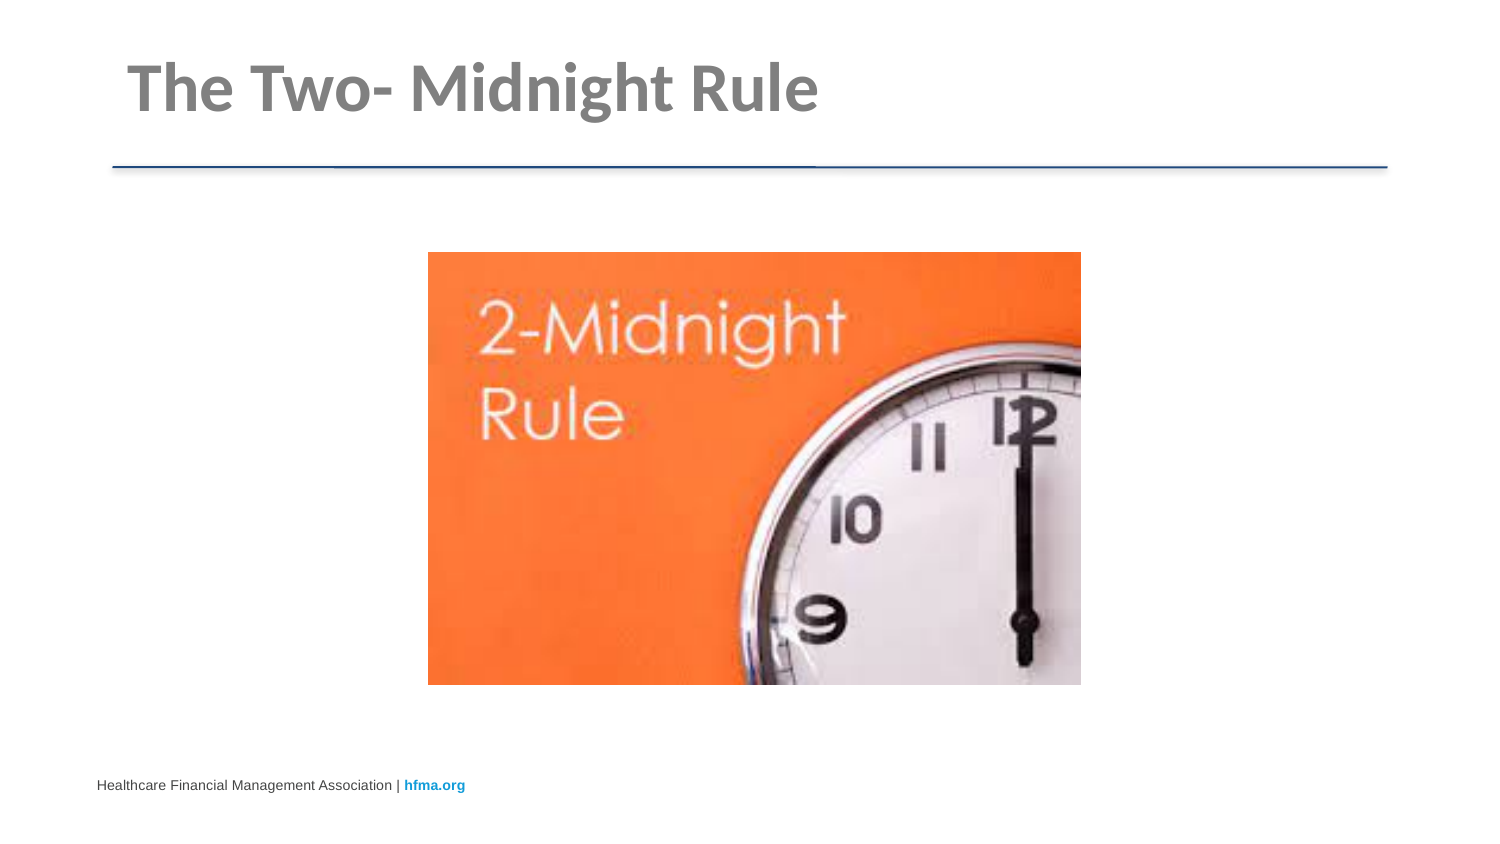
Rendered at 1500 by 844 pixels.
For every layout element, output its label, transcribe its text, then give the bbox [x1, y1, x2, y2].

title The Two- Midnight Rule [112, 0, 1388, 150]
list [427, 252, 1081, 685]
